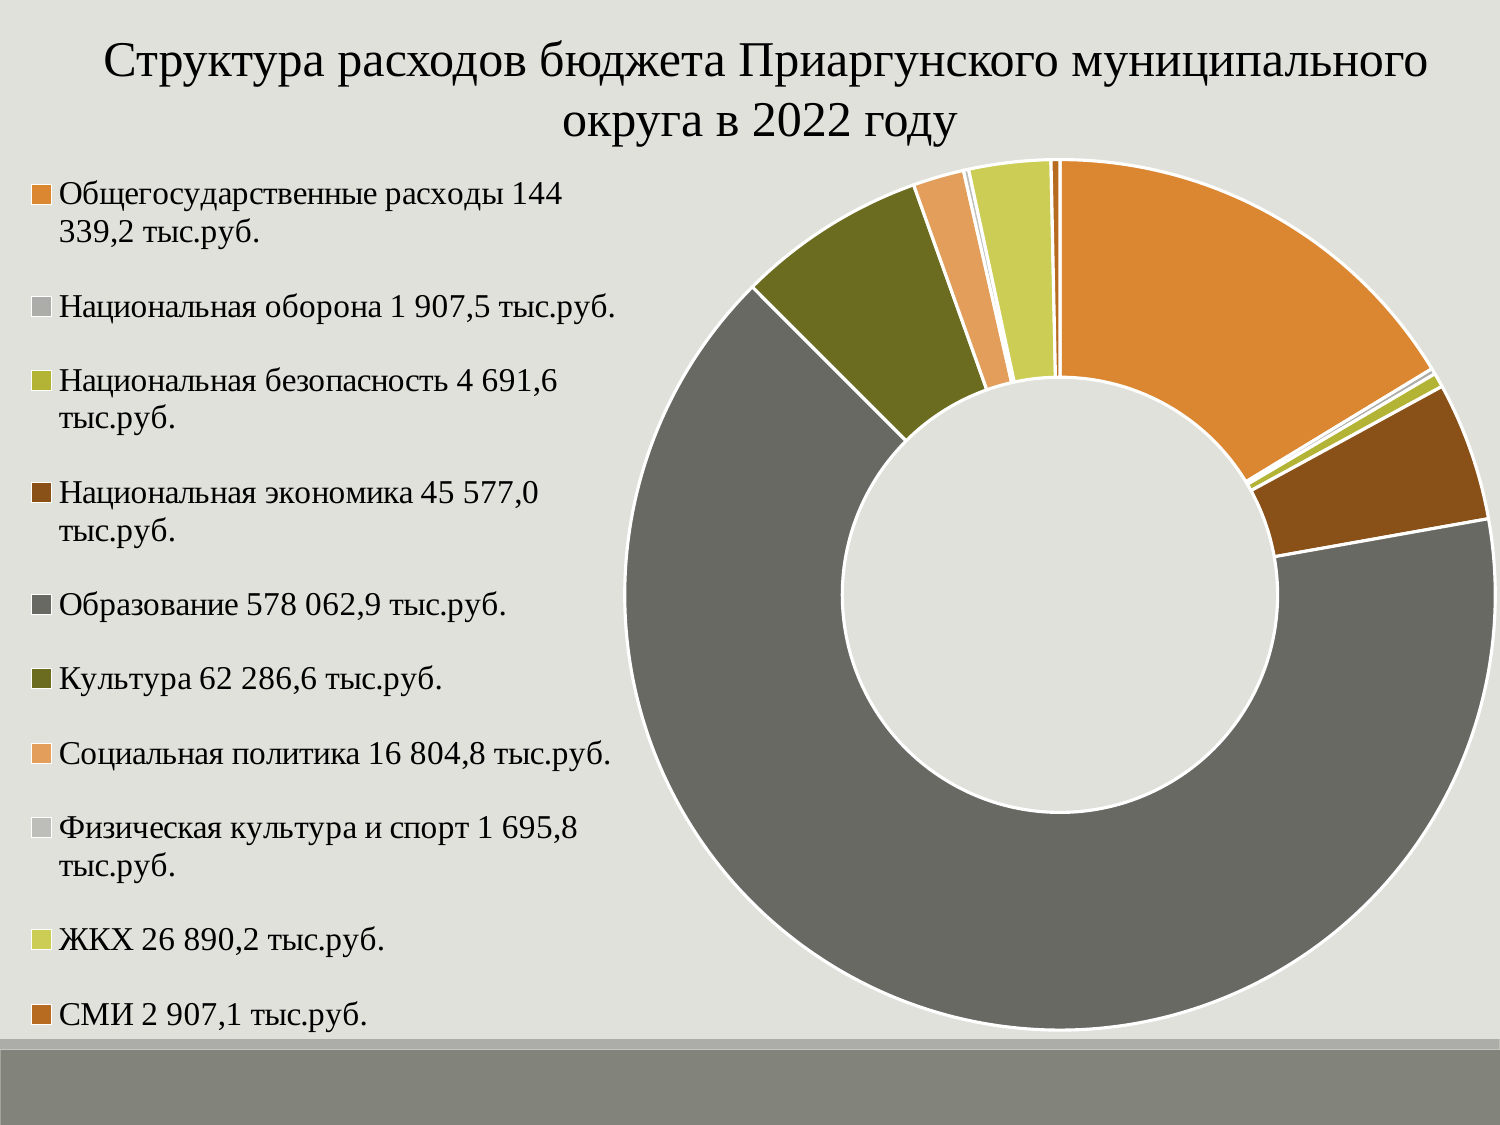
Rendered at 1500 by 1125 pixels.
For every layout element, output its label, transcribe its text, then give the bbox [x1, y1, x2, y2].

chart [17, 89, 1500, 1071]
text_box Структура расходов бюджета Приаргунского муниципального округа в 2022 году [73, 19, 1459, 87]
